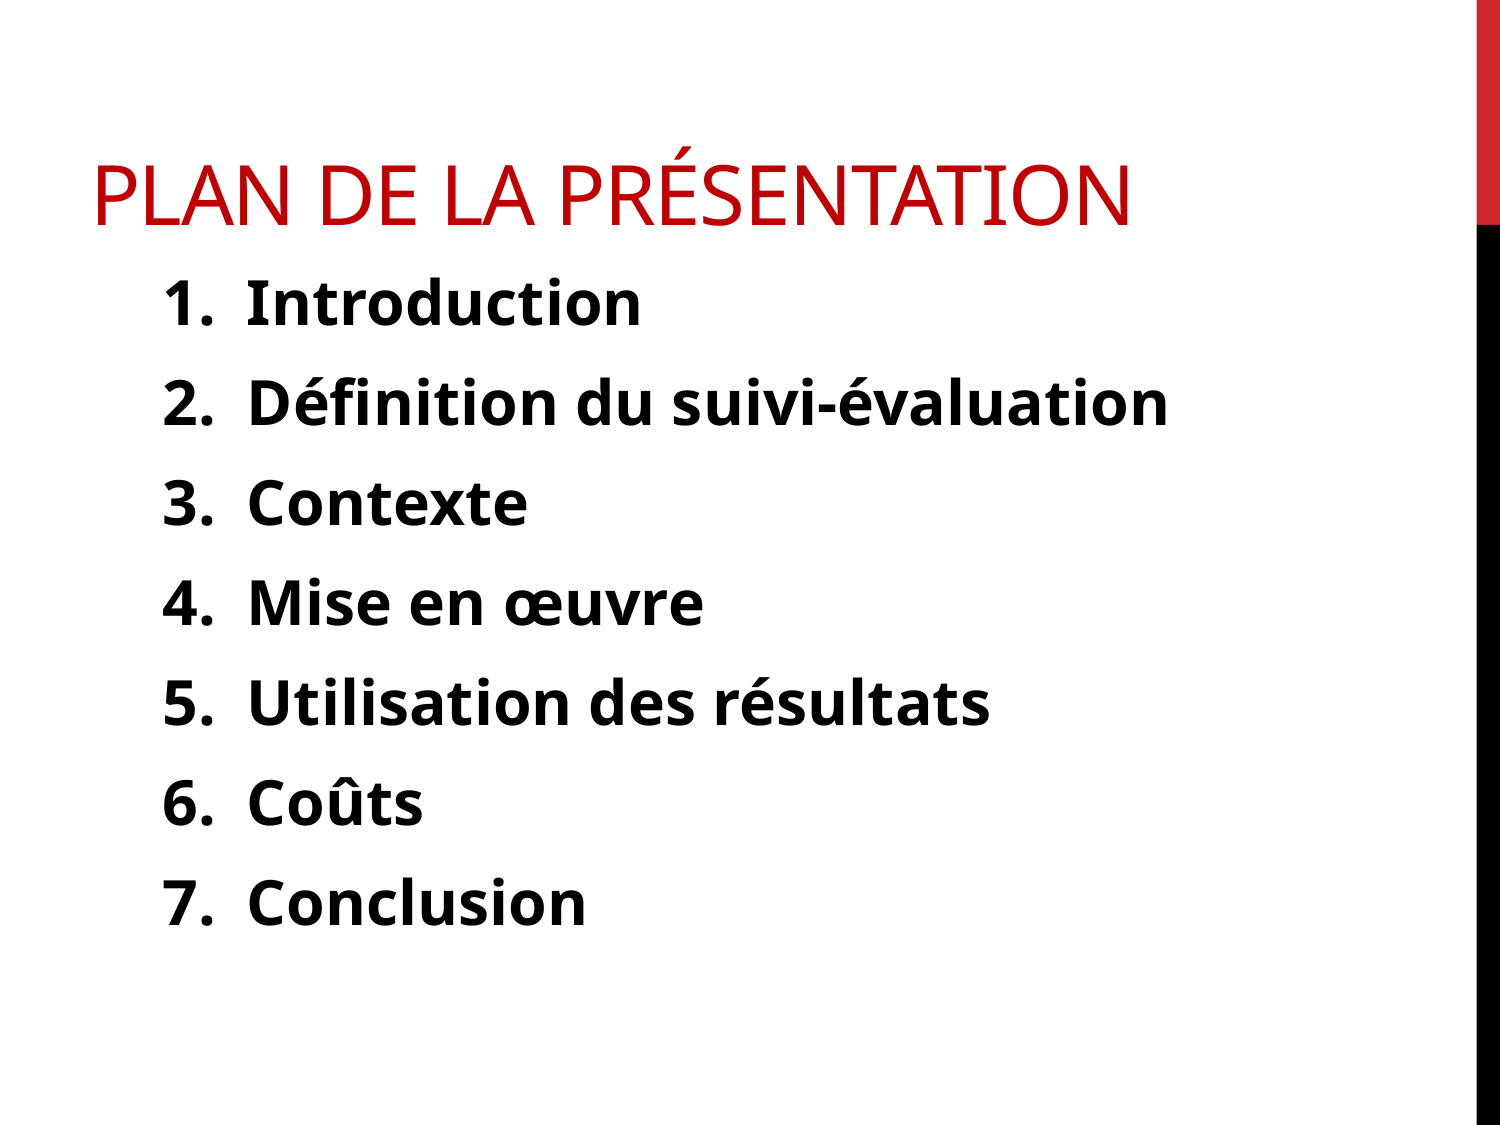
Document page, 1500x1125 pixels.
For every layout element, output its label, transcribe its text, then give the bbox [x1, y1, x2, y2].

list Introduction Définition du suivi-évaluation Contexte Mise en œuvre Utilisation des résultats Coûts Conclusion [147, 255, 1436, 946]
title Plan de la présentation [75, 25, 1270, 250]
